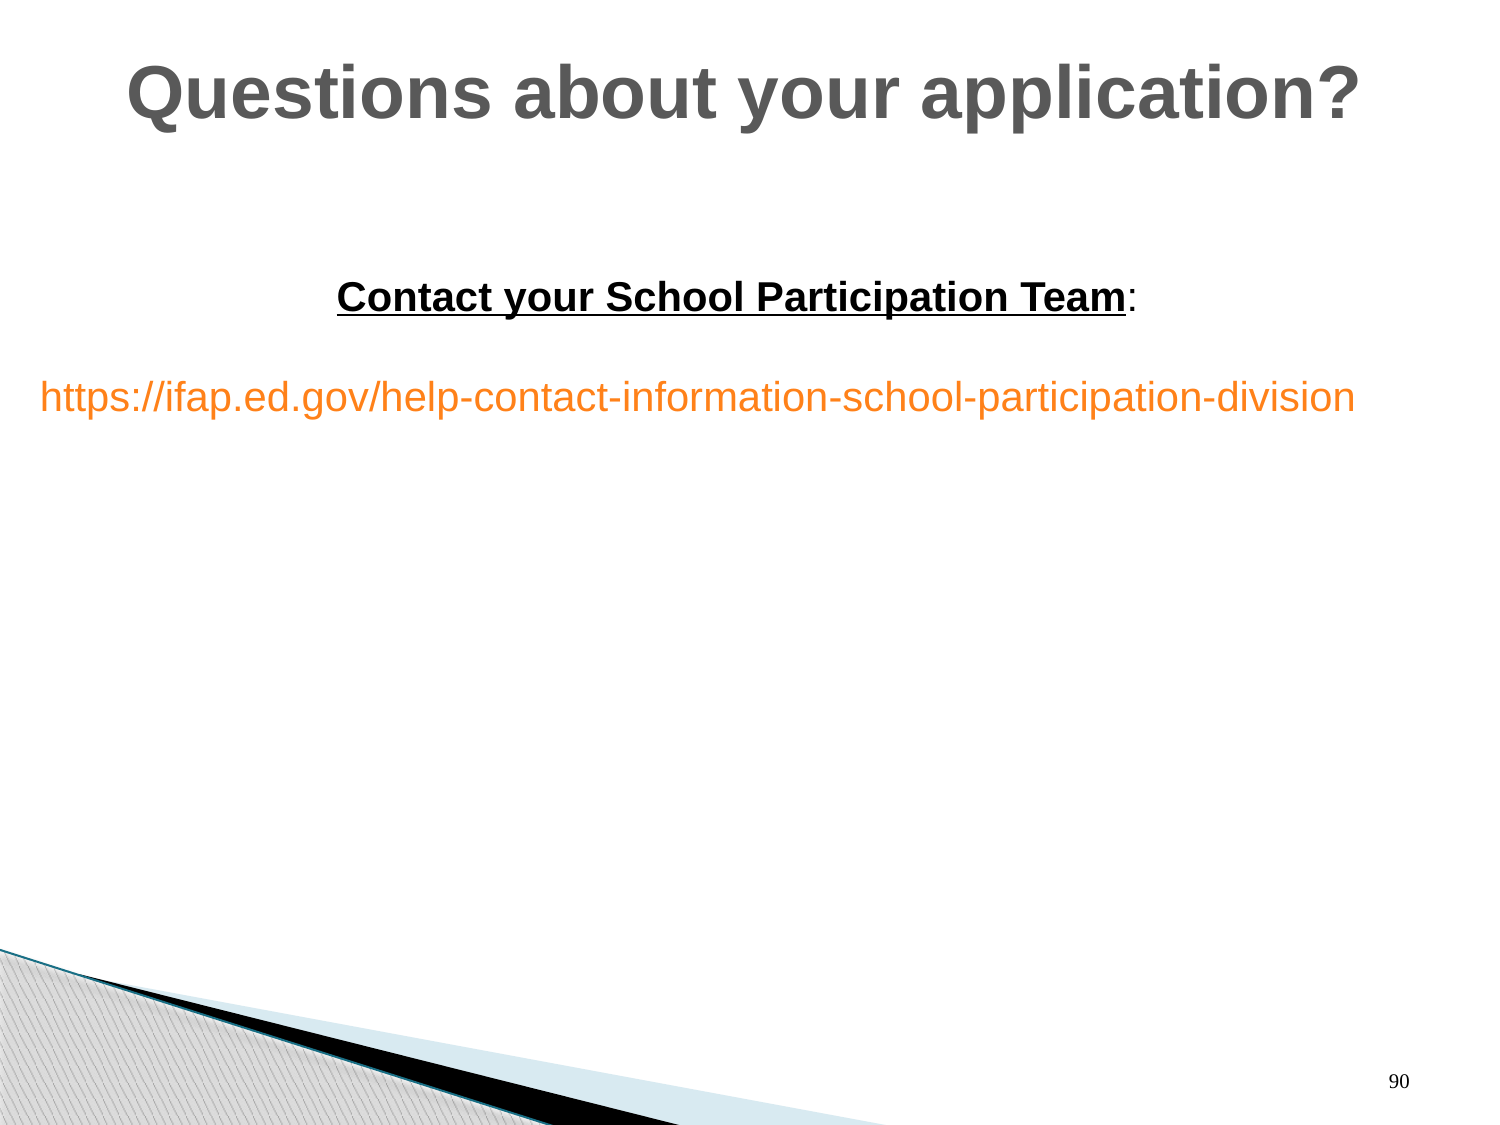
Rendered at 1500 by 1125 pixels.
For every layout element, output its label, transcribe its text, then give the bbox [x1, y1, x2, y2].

title Contact your School Participation Team: https://ifap.ed.gov/help-contact-information-school-participation-division [24, 262, 1450, 478]
text_box Questions about your application? [111, 35, 1500, 161]
slide_number 90 [1112, 1025, 1425, 1100]
